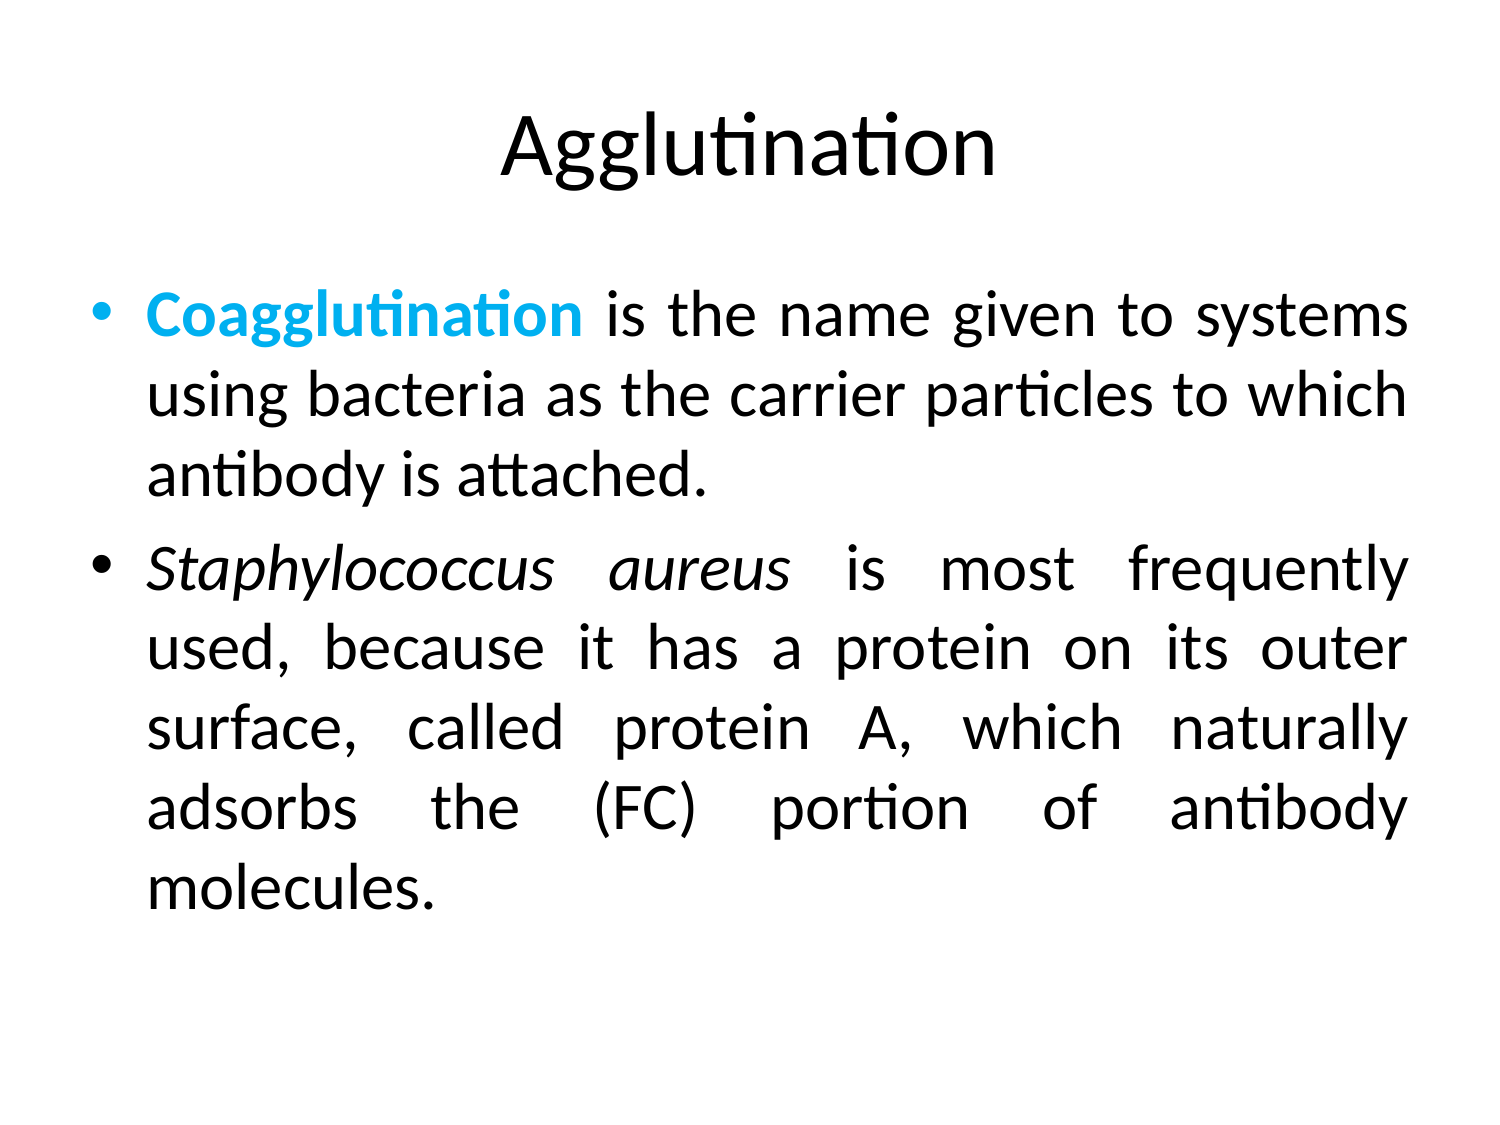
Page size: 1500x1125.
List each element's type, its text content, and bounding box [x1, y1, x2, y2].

title Agglutination [75, 45, 1425, 233]
list Coagglutination is the name given to systems using bacteria as the carrier particles to which antibody is attached. Staphylococcus aureus is most frequently used, because it has a protein on its outer surface, called protein A, which naturally adsorbs the (FC) portion of antibody molecules. [75, 262, 1425, 1005]
